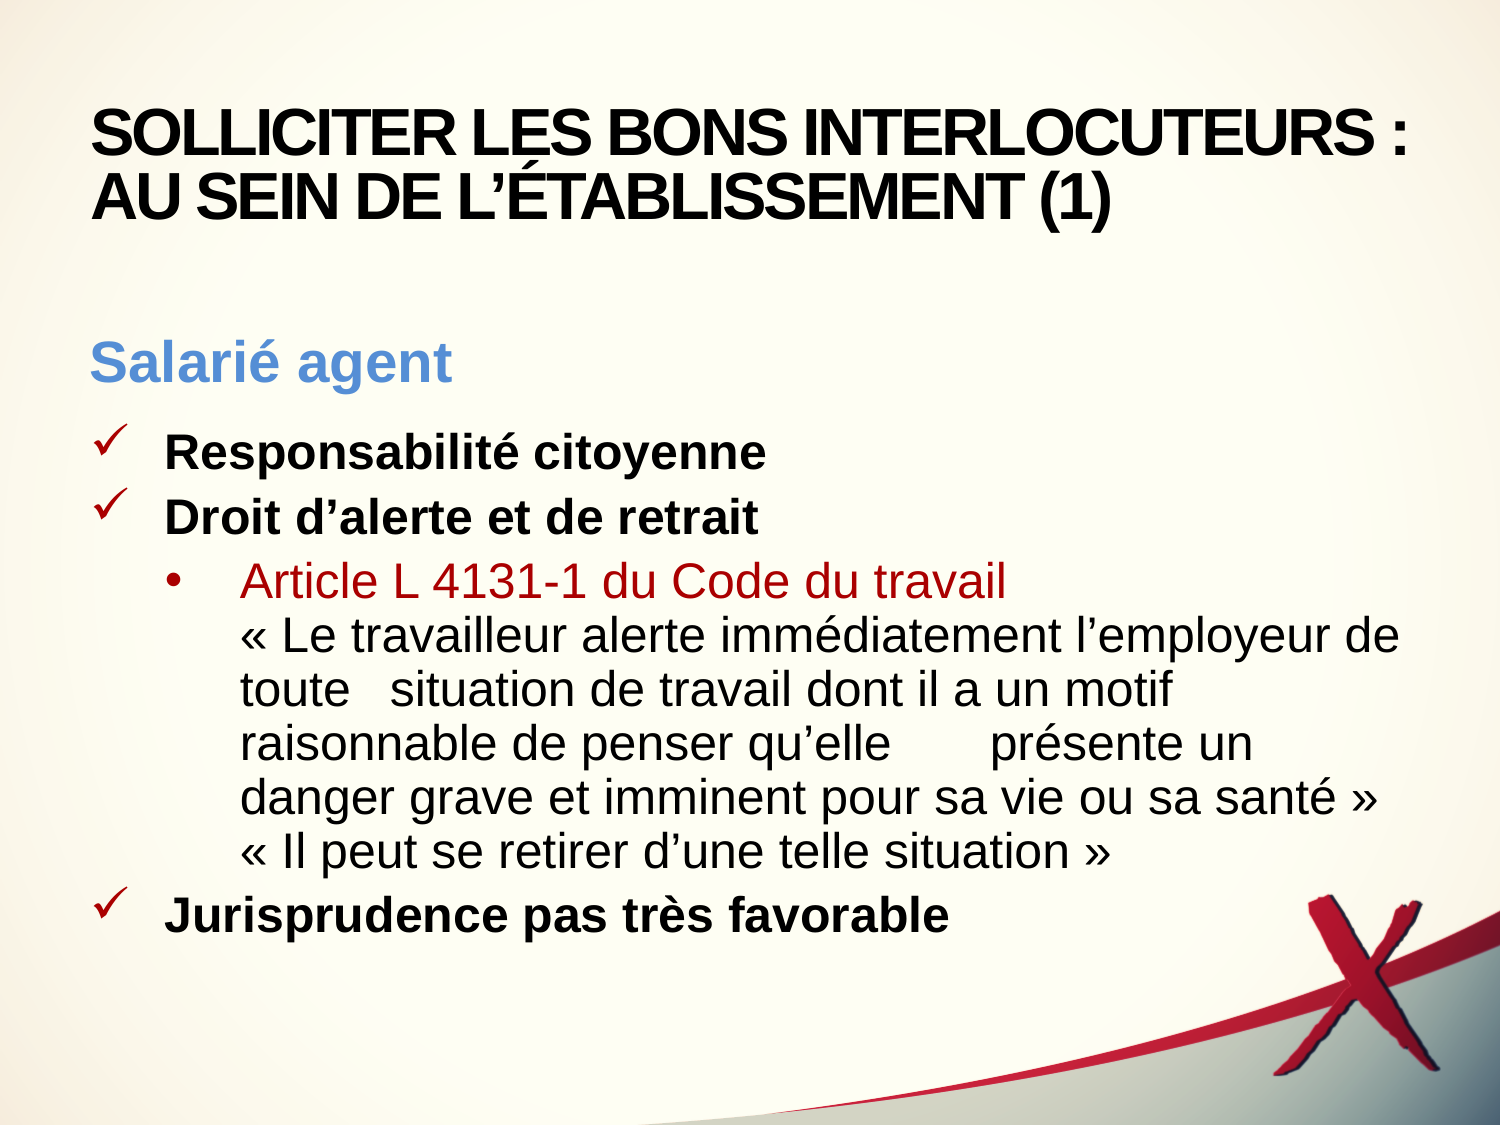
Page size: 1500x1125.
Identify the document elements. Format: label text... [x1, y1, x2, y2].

text_box Salarié agent Responsabilité citoyenne Droit d’alerte et de retrait Article L 4131-1 du Code du travail « Le travailleur alerte immédiatement l’employeur de toute situation de travail dont il a un motif raisonnable de penser qu’elle présente un danger grave et imminent pour sa vie ou sa santé » « Il peut se retirer d’une telle situation » Jurisprudence pas très favorable [74, 324, 1425, 800]
title SOLLICITER LES BONS INTERLOCUTEURS : AU SEIN DE L’ÉTABLISSEMENT (1) [75, 75, 1438, 263]
picture [0, 0, 1500, 1125]
